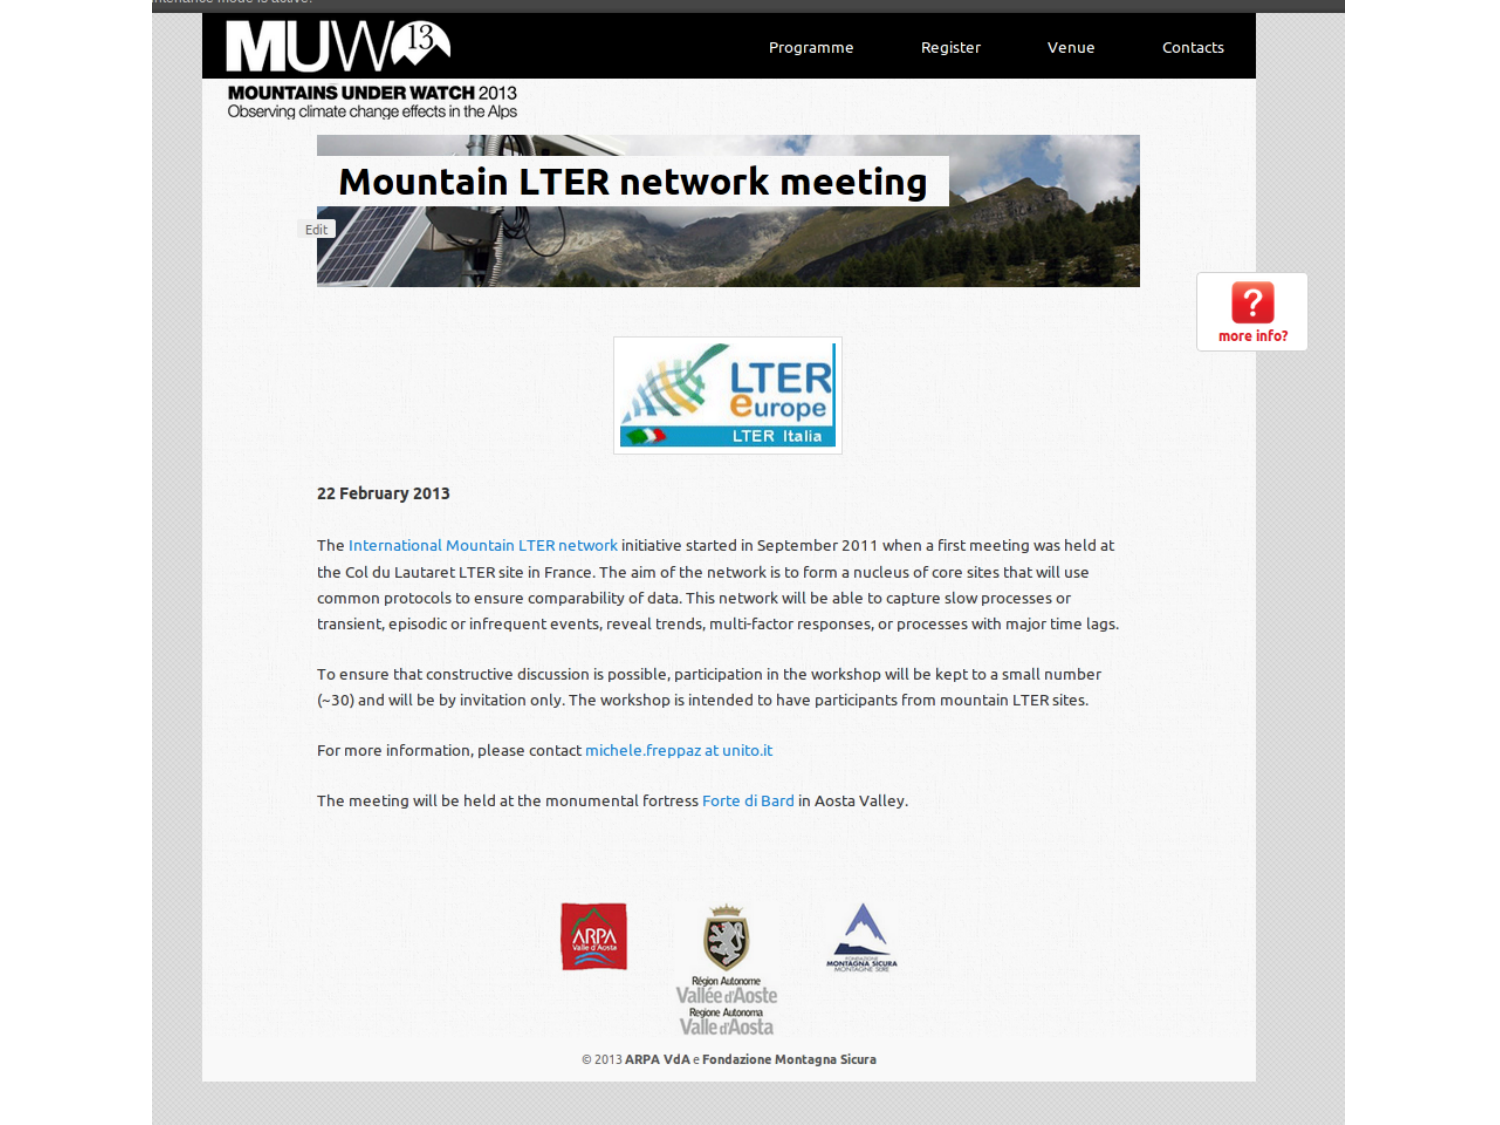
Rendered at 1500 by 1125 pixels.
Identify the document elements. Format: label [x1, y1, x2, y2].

picture [151, 0, 1346, 1125]
